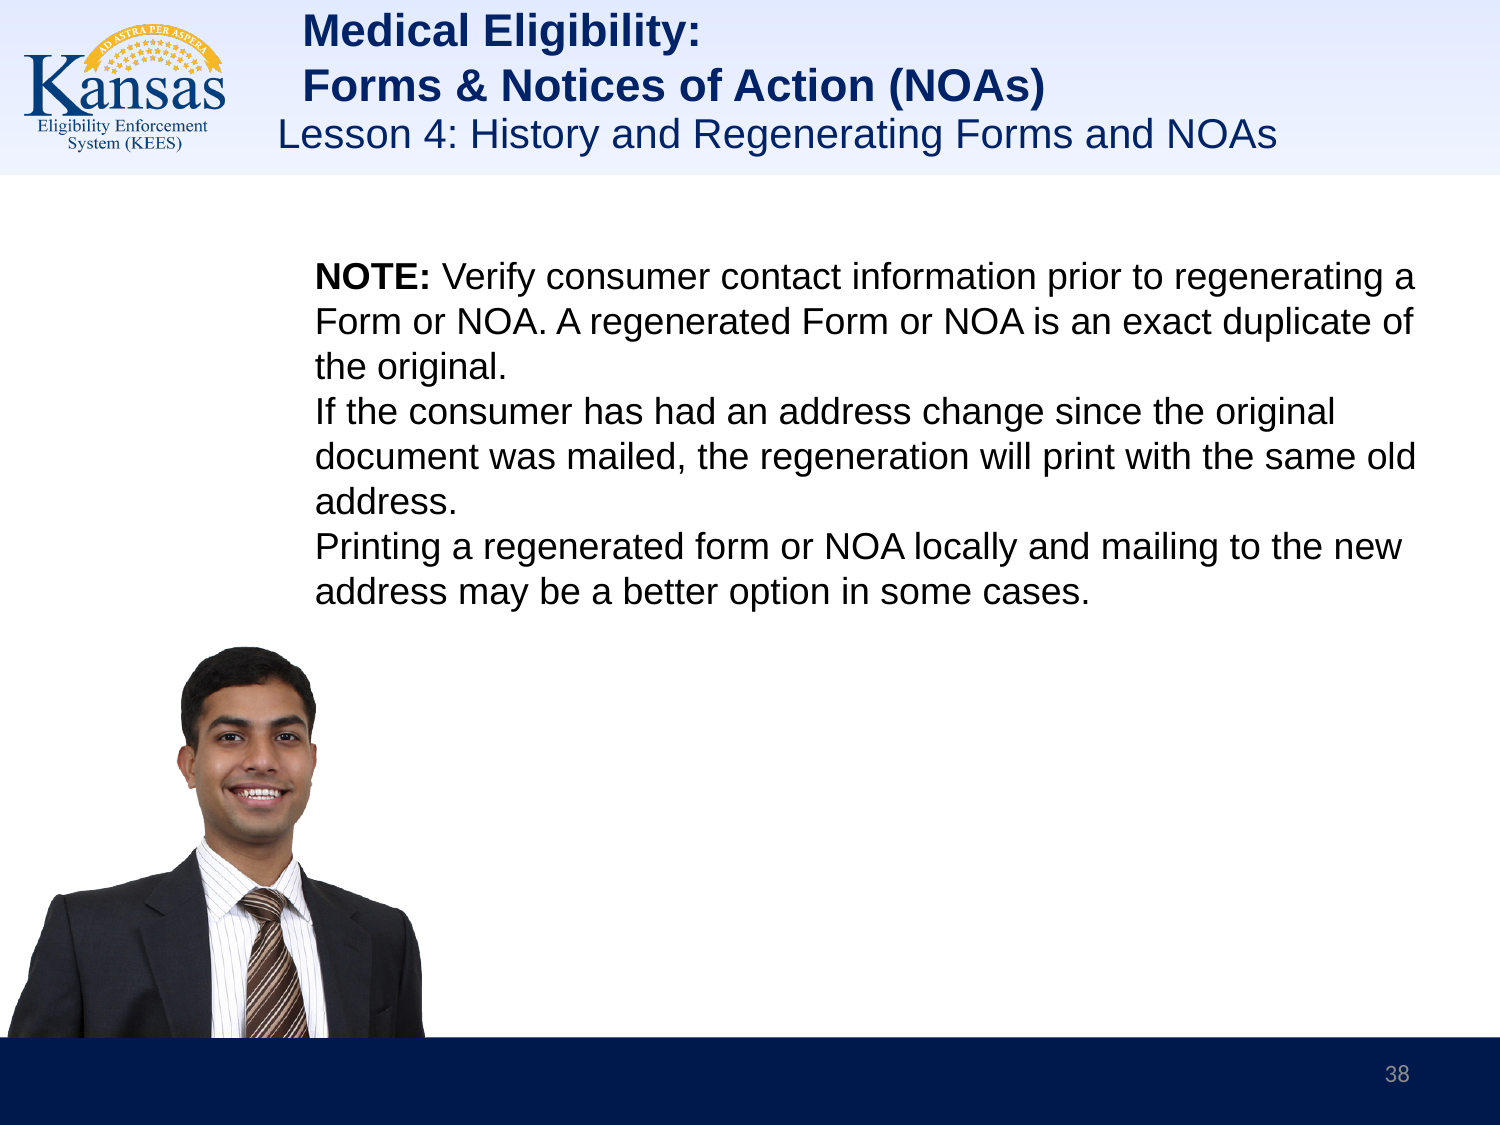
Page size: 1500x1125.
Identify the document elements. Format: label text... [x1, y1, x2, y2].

picture [24, 24, 225, 154]
text_box Medical Eligibility: Forms & Notices of Action (NOAs) [287, 9, 1450, 103]
text_box Lesson 4: History and Regenerating Forms and NOAs [262, 99, 1425, 175]
text_box NOTE: Verify consumer contact information prior to regenerating a Form or NOA. A regenerated Form or NOA is an exact duplicate of the original. If the consumer has had an address change since the original document was mailed, the regeneration will print with the same old address. Printing a regenerated form or NOA locally and mailing to the new address may be a better option in some cases. [300, 199, 1463, 710]
slide_number 38 [1074, 1042, 1425, 1103]
picture [0, 629, 468, 1038]
